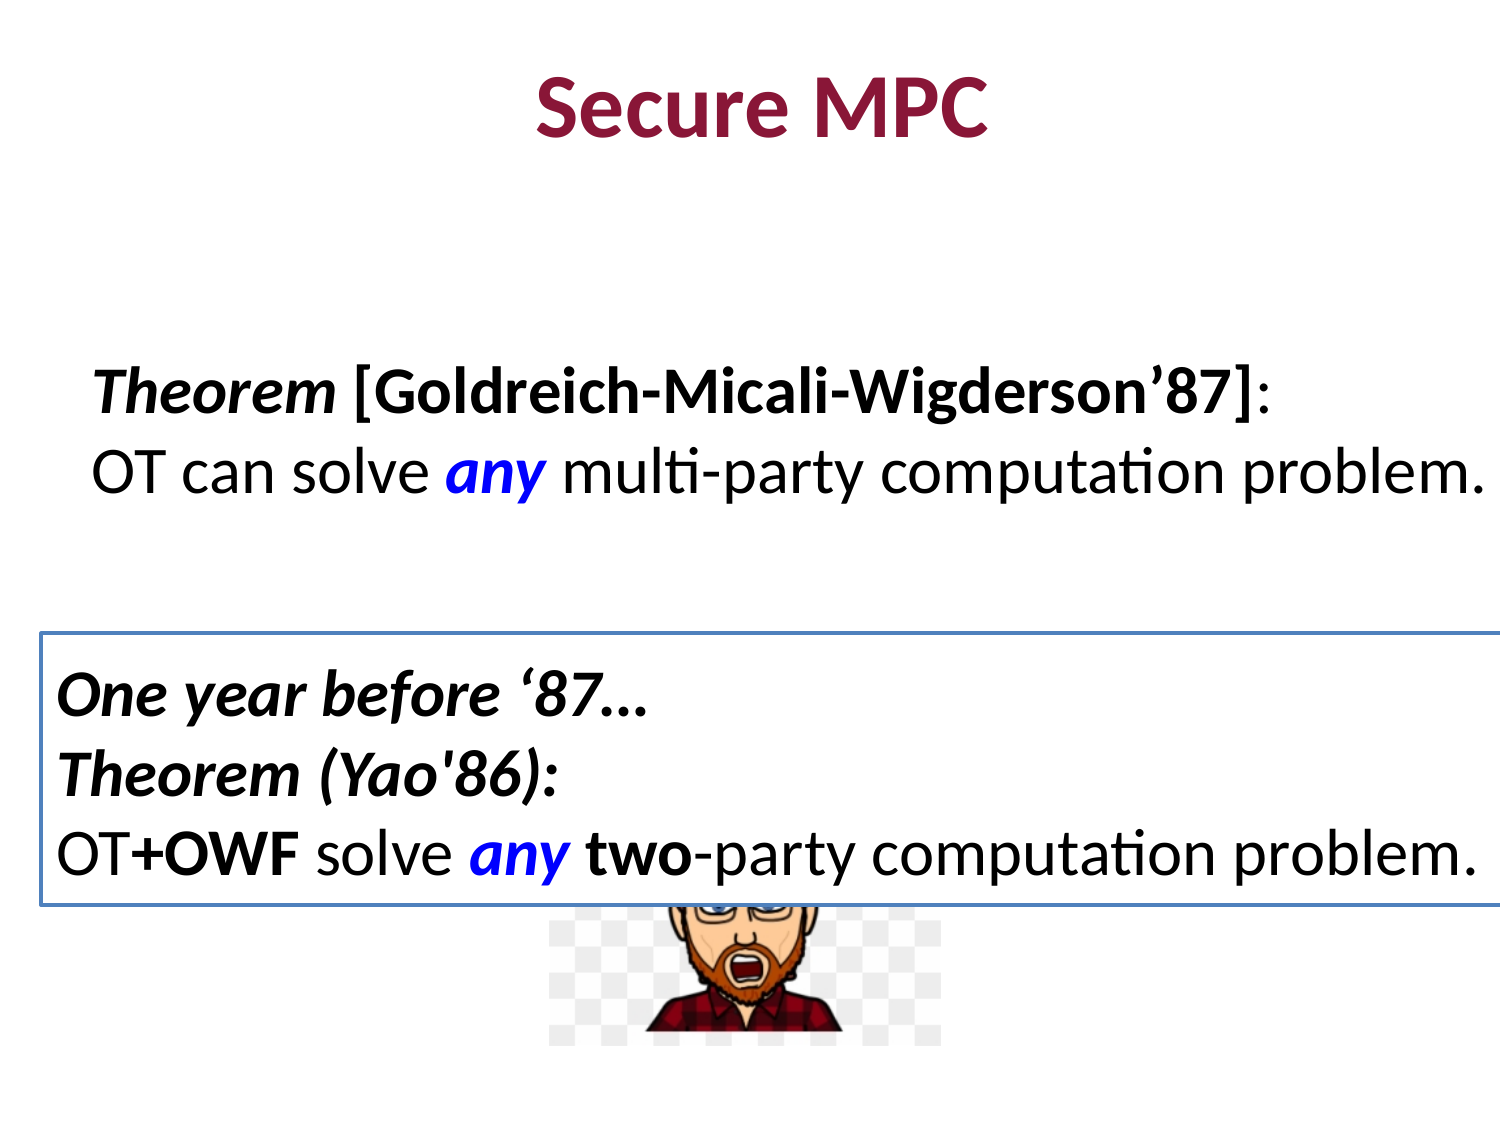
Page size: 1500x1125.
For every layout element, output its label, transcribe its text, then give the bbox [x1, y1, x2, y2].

picture [548, 633, 941, 1046]
text_box One year before ‘87… Theorem (Yao'86): OT+OWF solve any two-party computation problem. [939, 631, 1500, 907]
text_box Theorem [Goldreich-Micali-Wigderson’87]: OT can solve any multi-party computation problem. [76, 291, 1500, 563]
text_box One year before ‘87… Theorem (Yao'86): OT+OWF solve any two-party computation problem. [39, 631, 549, 907]
title Secure MPC [0, 7, 1500, 195]
